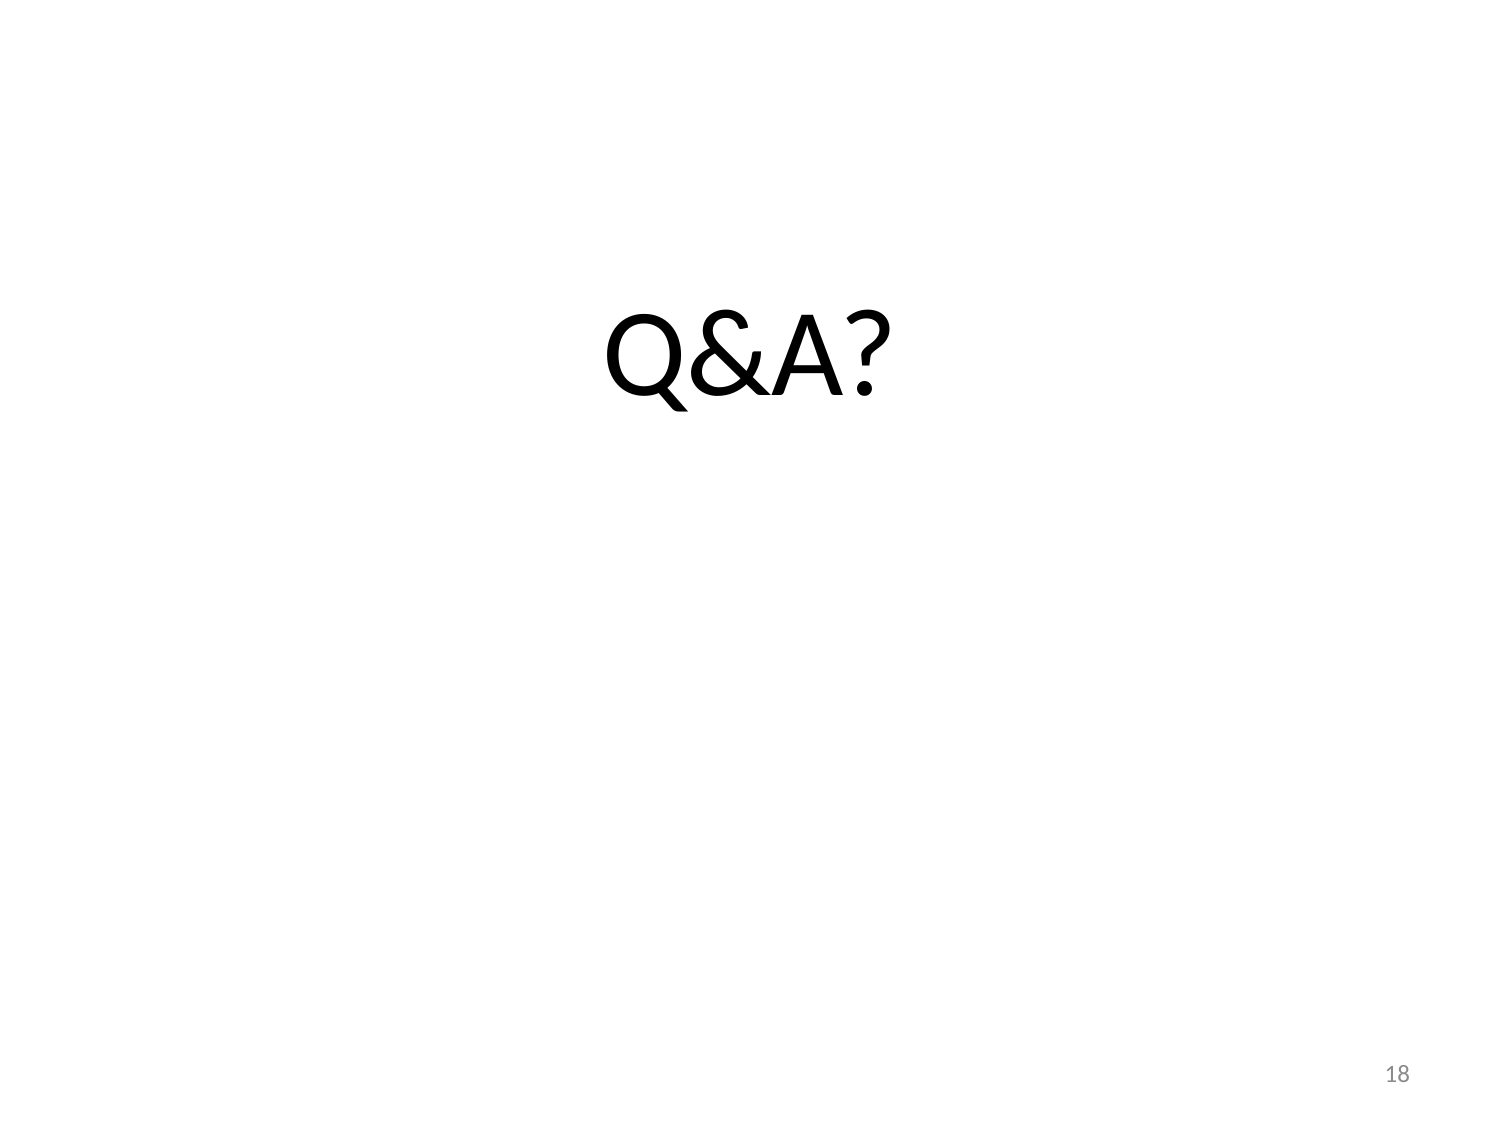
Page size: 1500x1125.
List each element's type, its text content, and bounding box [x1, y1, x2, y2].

list Q&A? [75, 262, 1425, 1005]
slide_number 18 [1074, 1042, 1425, 1103]
